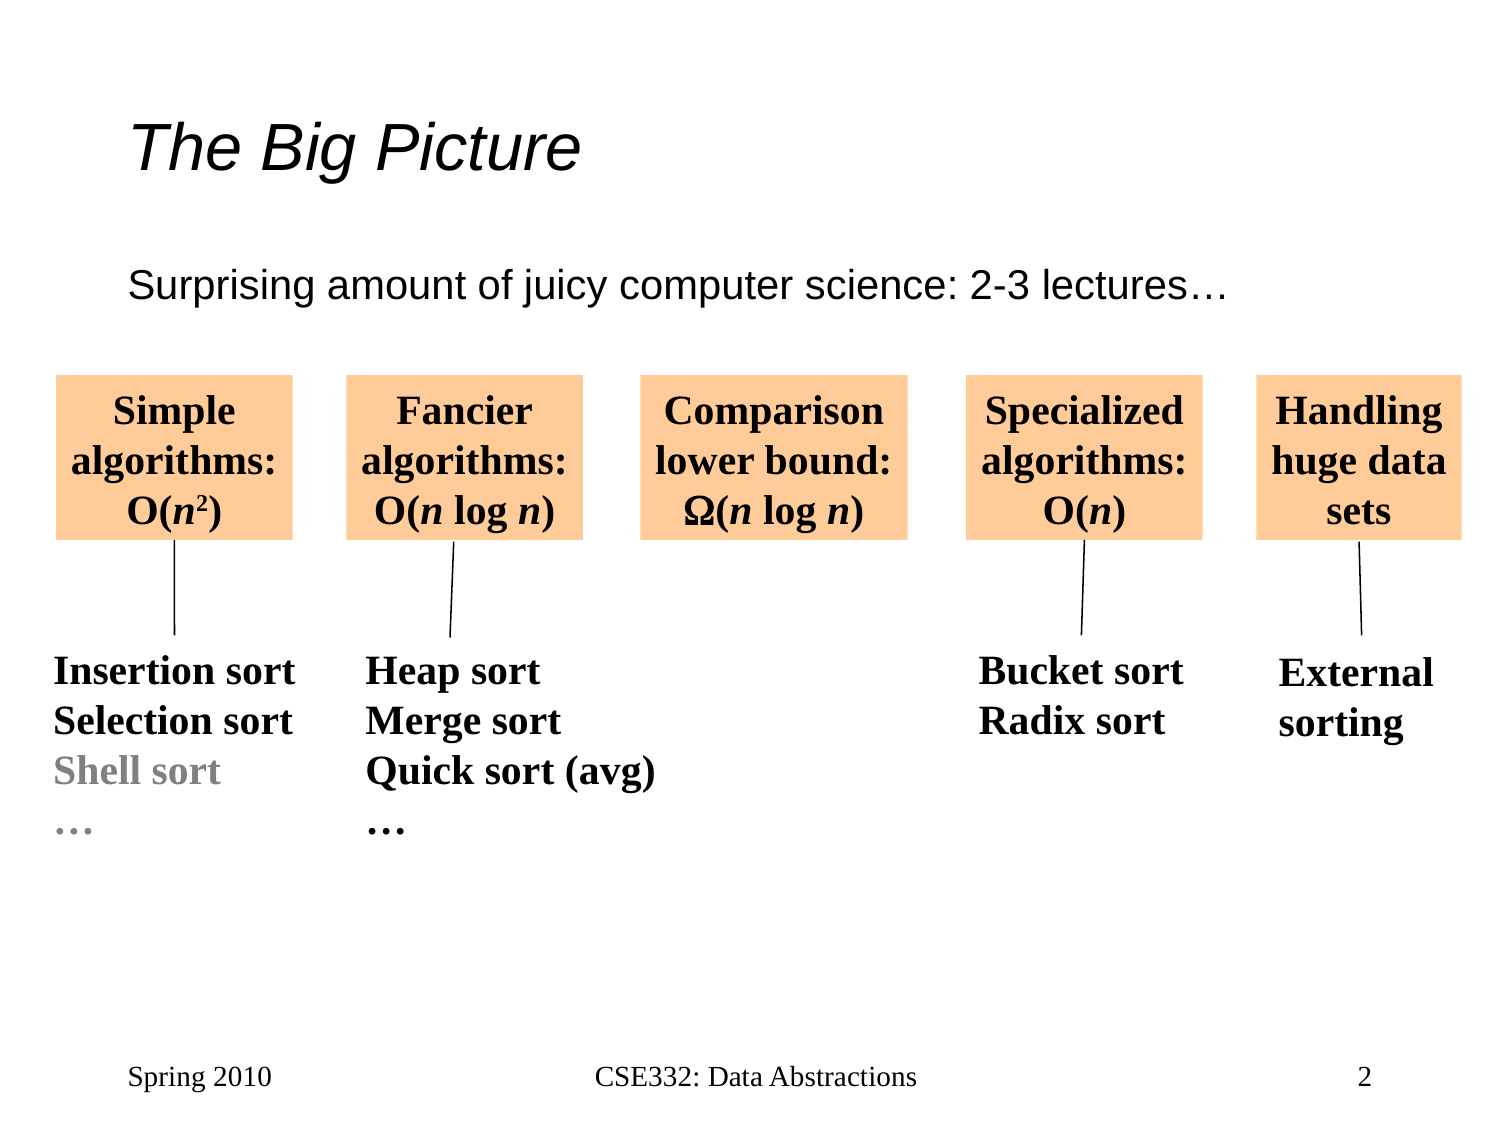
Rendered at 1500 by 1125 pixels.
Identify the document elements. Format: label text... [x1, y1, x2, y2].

text_box Simple algorithms: O(n2) [56, 375, 293, 540]
text_box Insertion sort Selection sort Shell sort … [38, 635, 311, 851]
text_box Heap sort Merge sort Quick sort (avg) … [350, 635, 672, 851]
text_box Specialized algorithms: O(n) [966, 375, 1203, 540]
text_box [1035, 586, 1131, 591]
footer CSE332: Data Abstractions [474, 1049, 1038, 1125]
text_box External sorting [1263, 637, 1449, 753]
text_box Handling huge data sets [1256, 375, 1462, 540]
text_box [1313, 586, 1408, 590]
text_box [403, 587, 500, 592]
slide_number Spring 2010 [112, 1049, 426, 1125]
slide_number 2 [1074, 1049, 1388, 1125]
list Surprising amount of juicy computer science: 2-3 lectures… [112, 249, 1388, 326]
text_box Comparison lower bound: (n log n) [640, 375, 908, 540]
text_box Fancier algorithms: O(n log n) [346, 375, 583, 540]
title The Big Picture [112, 49, 1388, 238]
text_box Bucket sort Radix sort [963, 635, 1199, 751]
